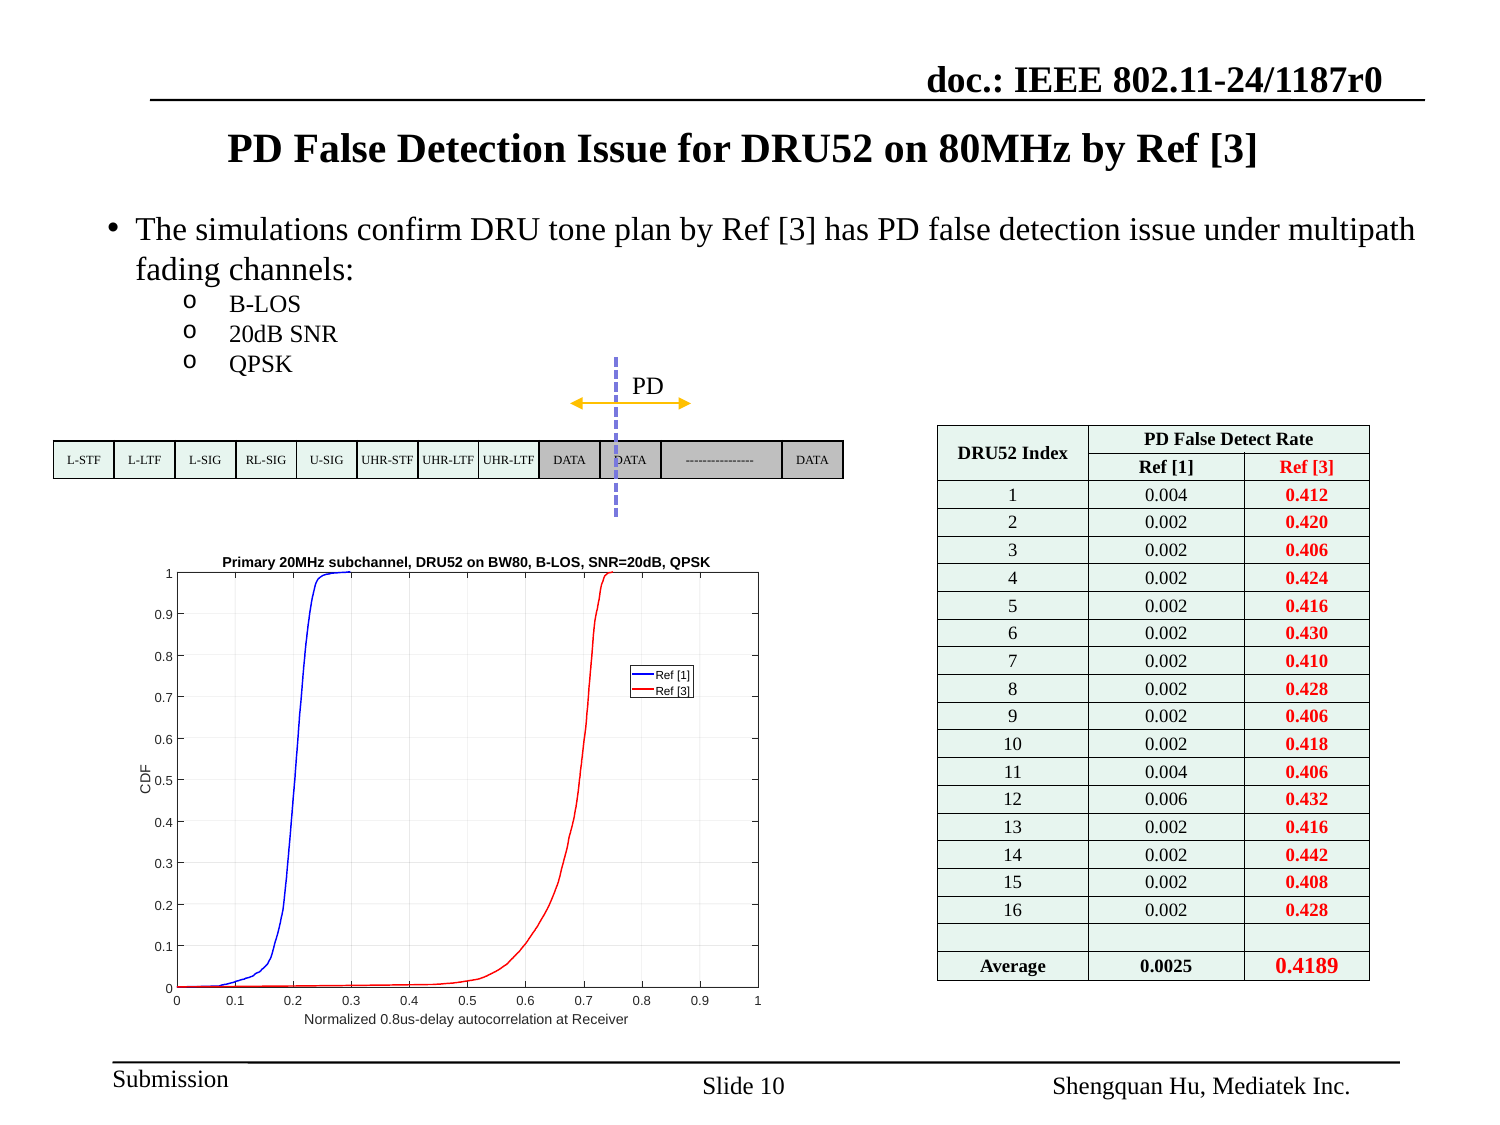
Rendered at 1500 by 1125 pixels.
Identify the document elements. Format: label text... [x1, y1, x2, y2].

table_cell 0.416 [1245, 814, 1369, 840]
table_cell 0.002 [1089, 509, 1244, 536]
table_cell 0.002 [1089, 703, 1244, 729]
table_cell 0.002 [1089, 841, 1244, 868]
table_cell 0.406 [1245, 703, 1369, 729]
table_cell 0.408 [1245, 869, 1369, 896]
picture [106, 535, 790, 1043]
table_cell 0.412 [1245, 481, 1369, 508]
table_cell Ref [3] [1245, 454, 1369, 480]
table_header L-STF [54, 442, 113, 478]
table_header UHR-LTF [419, 442, 478, 478]
table_header DATA [783, 442, 842, 478]
table_cell 0.410 [1245, 647, 1369, 674]
text_box PD [621, 385, 680, 402]
table_cell 9 [938, 703, 1088, 729]
table_cell 6 [938, 620, 1088, 646]
table_cell 0.004 [1089, 758, 1244, 785]
table_cell [938, 924, 1088, 951]
title PD False Detection Issue for DRU52 on 80MHz by Ref [3] [68, 120, 1418, 173]
table_cell 0.428 [1245, 675, 1369, 702]
table_header L-LTF [115, 442, 174, 478]
table_cell 11 [938, 758, 1088, 785]
table_header DATA [621, 442, 660, 478]
table_cell 0.002 [1089, 897, 1244, 923]
table_cell 10 [938, 730, 1088, 757]
table_cell 0.002 [1089, 537, 1244, 563]
table_cell 0.006 [1089, 786, 1244, 813]
table_cell 0.002 [1089, 730, 1244, 757]
text_box Shengquan Hu, Mediatek Inc. [1037, 1062, 1402, 1088]
table_cell 0.424 [1245, 564, 1369, 591]
table_cell Ref [1] [1089, 454, 1244, 480]
table_cell [1089, 924, 1244, 951]
table_cell 3 [938, 537, 1088, 563]
table_cell 8 [938, 675, 1088, 702]
table_cell Average [938, 952, 1088, 980]
table_cell 4 [938, 564, 1088, 591]
table_cell 0.002 [1089, 592, 1244, 619]
table_cell 15 [938, 869, 1088, 896]
table_header DATA [540, 442, 599, 478]
table_cell 0.420 [1245, 509, 1369, 536]
table_cell 0.002 [1089, 620, 1244, 646]
table_cell 0.406 [1245, 537, 1369, 563]
table_header UHR-LTF [479, 442, 538, 478]
table_header U-SIG [297, 442, 356, 478]
table_cell 16 [938, 897, 1088, 923]
text_box The simulations confirm DRU tone plan by Ref [3] has PD false detection issue under multipath fading channels: B-LOS 20dB SNR QPSK [92, 199, 1463, 385]
table_cell 0.416 [1245, 592, 1369, 619]
table_cell 0.002 [1089, 814, 1244, 840]
table_cell 0.004 [1089, 481, 1244, 508]
table_cell 0.432 [1245, 786, 1369, 813]
table_cell 0.002 [1089, 869, 1244, 896]
table_cell 0.4189 [1245, 952, 1369, 980]
table_cell 0.0025 [1089, 952, 1244, 980]
table_header L-SIG [176, 442, 235, 478]
table_header DATA [601, 442, 611, 478]
table_header RL-SIG [237, 442, 296, 478]
table_cell 0.428 [1245, 897, 1369, 923]
table_cell 0.406 [1245, 758, 1369, 785]
table_cell 2 [938, 509, 1088, 536]
table_cell 0.430 [1245, 620, 1369, 646]
text_box Slide 10 [687, 1062, 813, 1100]
table_cell 12 [938, 786, 1088, 813]
table_cell 7 [938, 647, 1088, 674]
table_cell 0.002 [1089, 675, 1244, 702]
table_cell 0.442 [1245, 841, 1369, 868]
table_cell 13 [938, 814, 1088, 840]
table_header DRU52 Index [938, 426, 1088, 480]
table_header UHR-STF [358, 442, 417, 478]
table_header ---------------- [662, 442, 781, 478]
table_cell 0.002 [1089, 564, 1244, 591]
table_cell [1245, 924, 1369, 951]
table_header PD False Detect Rate [1089, 426, 1369, 453]
table_cell 1 [938, 481, 1088, 508]
table_cell 14 [938, 841, 1088, 868]
table_cell 0.002 [1089, 647, 1244, 674]
table_cell 0.418 [1245, 730, 1369, 757]
table_cell 5 [938, 592, 1088, 619]
